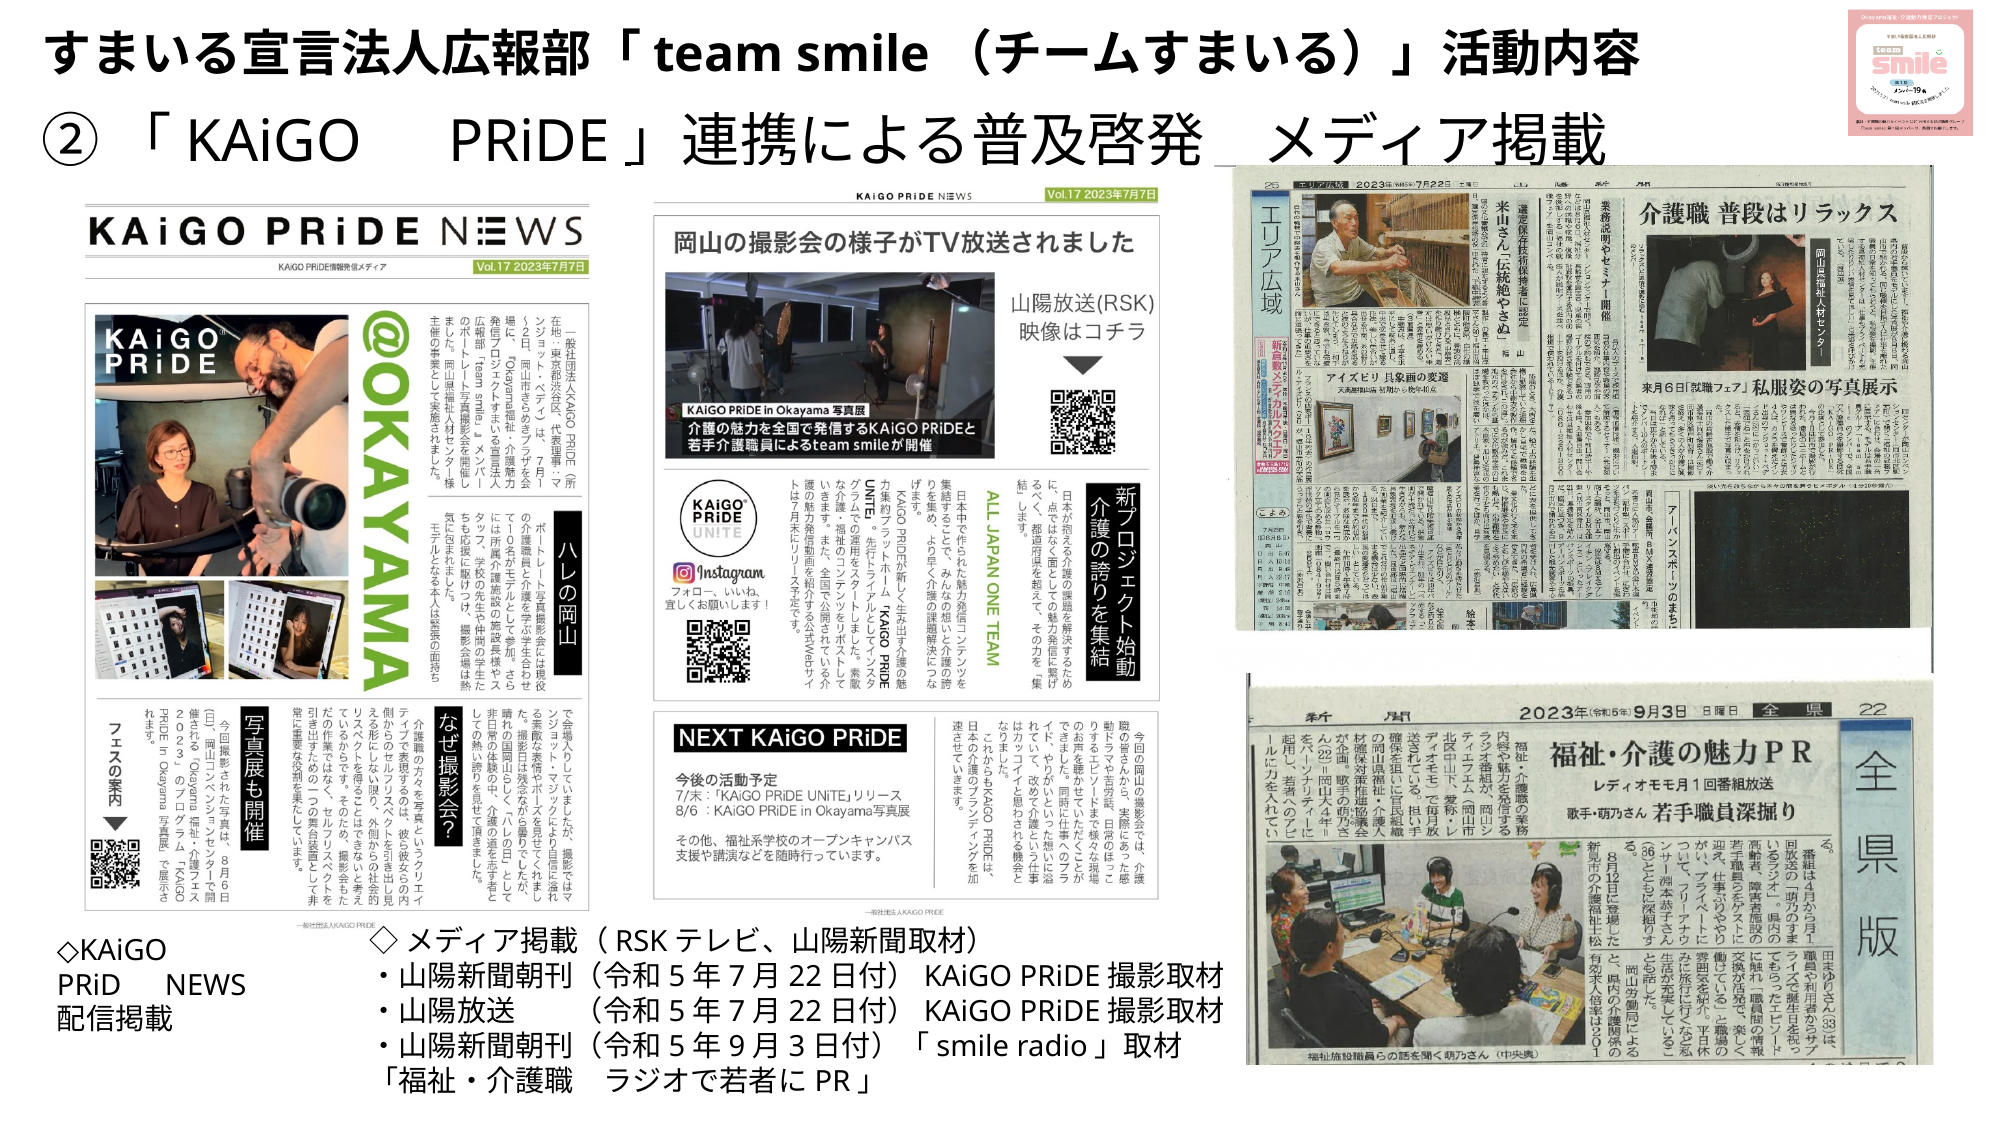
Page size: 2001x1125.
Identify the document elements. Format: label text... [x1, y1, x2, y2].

picture [631, 165, 1177, 936]
text_box ②「KAiGO PRiDE」連携による普及啓発 メディア掲載 [26, 89, 1875, 196]
text_box すまいる宣言法人広報部「team smile（チームすまいる）」活動内容 [26, 13, 1831, 89]
picture [1848, 9, 1974, 136]
picture [64, 178, 610, 949]
picture [1214, 165, 1934, 1065]
text_box ◇メディア掲載（RSKテレビ、山陽新聞取材） ・山陽新聞朝刊（令和5年7月22日付）KAiGO PRiDE撮影取材 ・山陽放送 （令和5年7月22日付）KAiGO PRiDE撮影取材 ・山陽新聞朝刊（令和5年9月3日付）「smile radio」取材 「福祉・介護職 ラジオで若者にPR」 [354, 915, 1248, 1105]
text_box ◇KAiGO PRiD NEWS配信掲載 [42, 923, 286, 1044]
